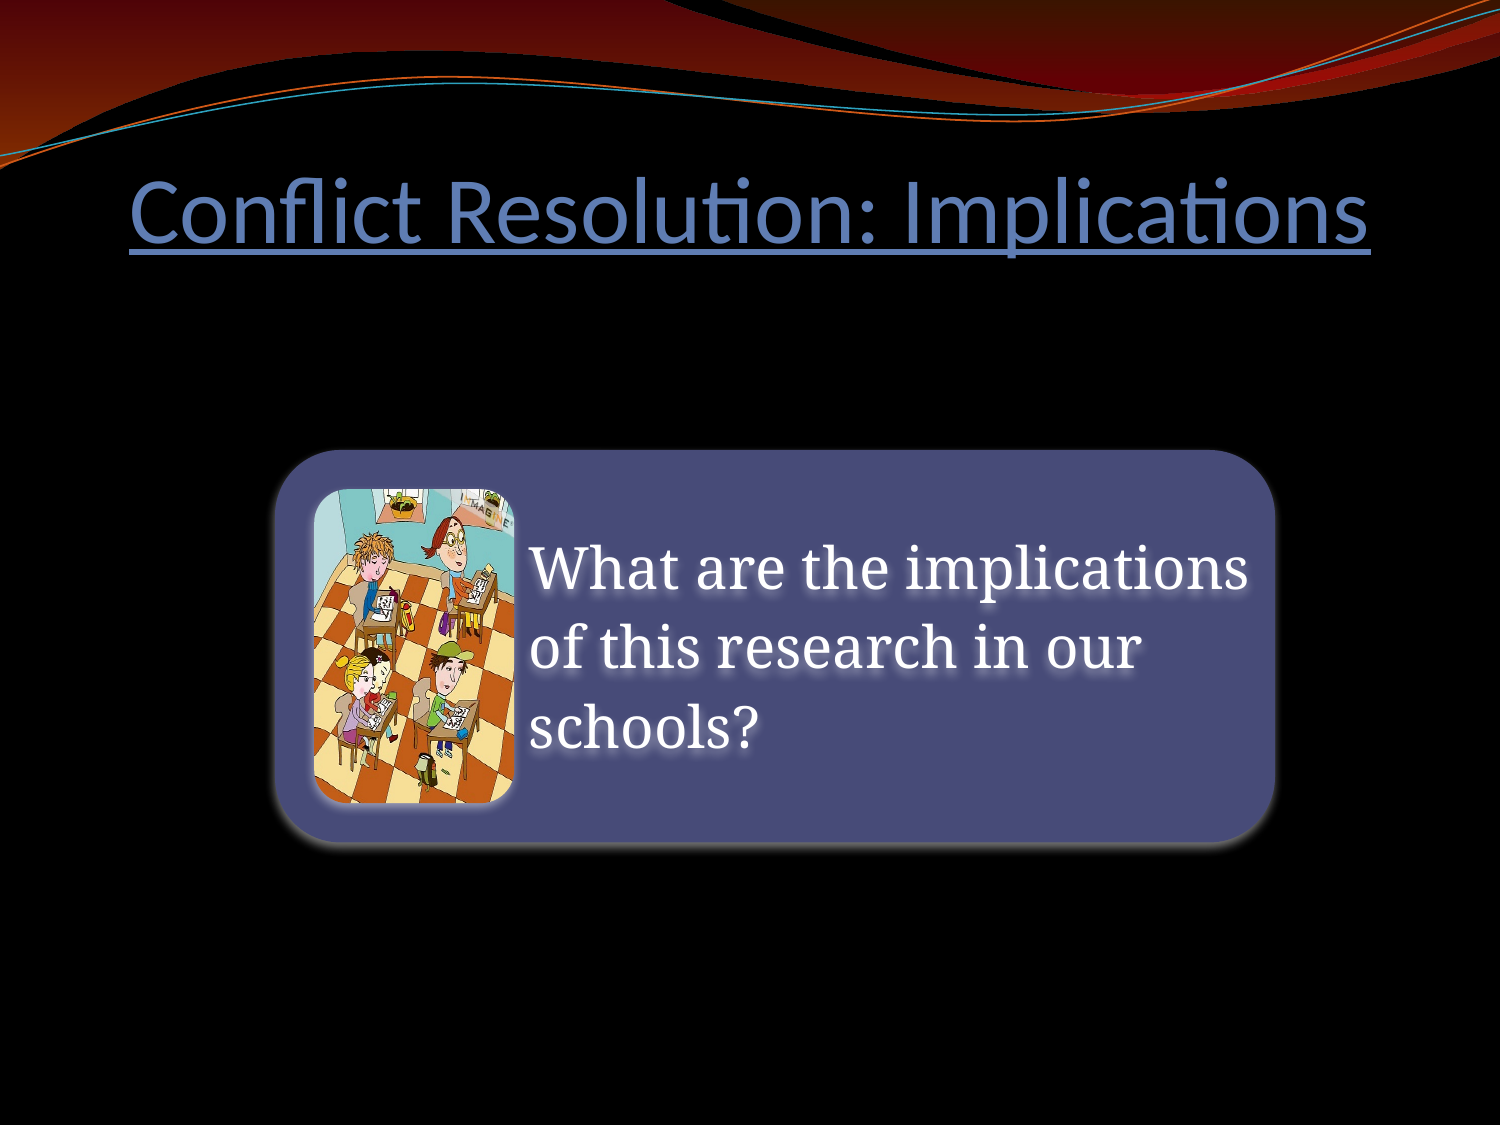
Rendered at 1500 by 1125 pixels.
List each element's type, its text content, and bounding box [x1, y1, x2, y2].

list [274, 449, 1276, 843]
title Conflict Resolution: Implications [75, 115, 1425, 263]
